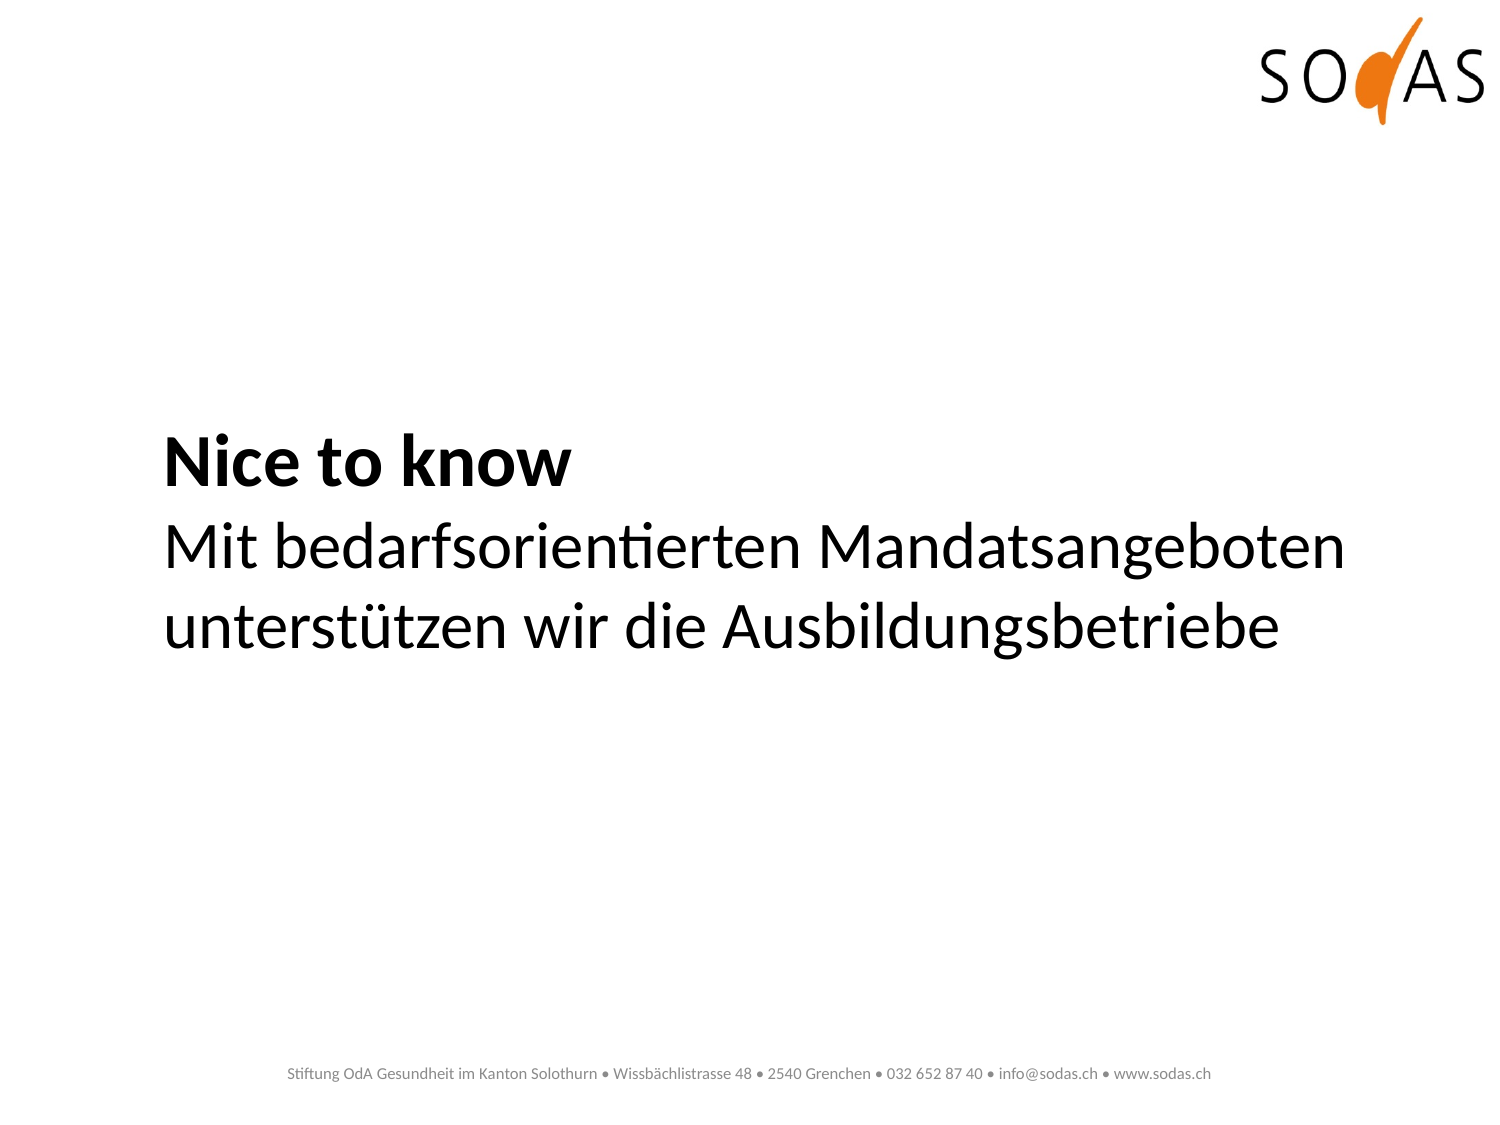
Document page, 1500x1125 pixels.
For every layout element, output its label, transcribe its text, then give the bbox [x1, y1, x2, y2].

footer Stiftung OdA Gesundheit im Kanton Solothurn • Wissbächlistrasse 48 • 2540 Grenchen • 032 652 87 40 • info@sodas.ch • www.sodas.ch [75, 1042, 1425, 1103]
text_box Nice to know Mit bedarfsorientierten Mandatsangeboten unterstützen wir die Ausbildungsbetriebe [149, 404, 1425, 669]
picture [1257, 2, 1484, 128]
